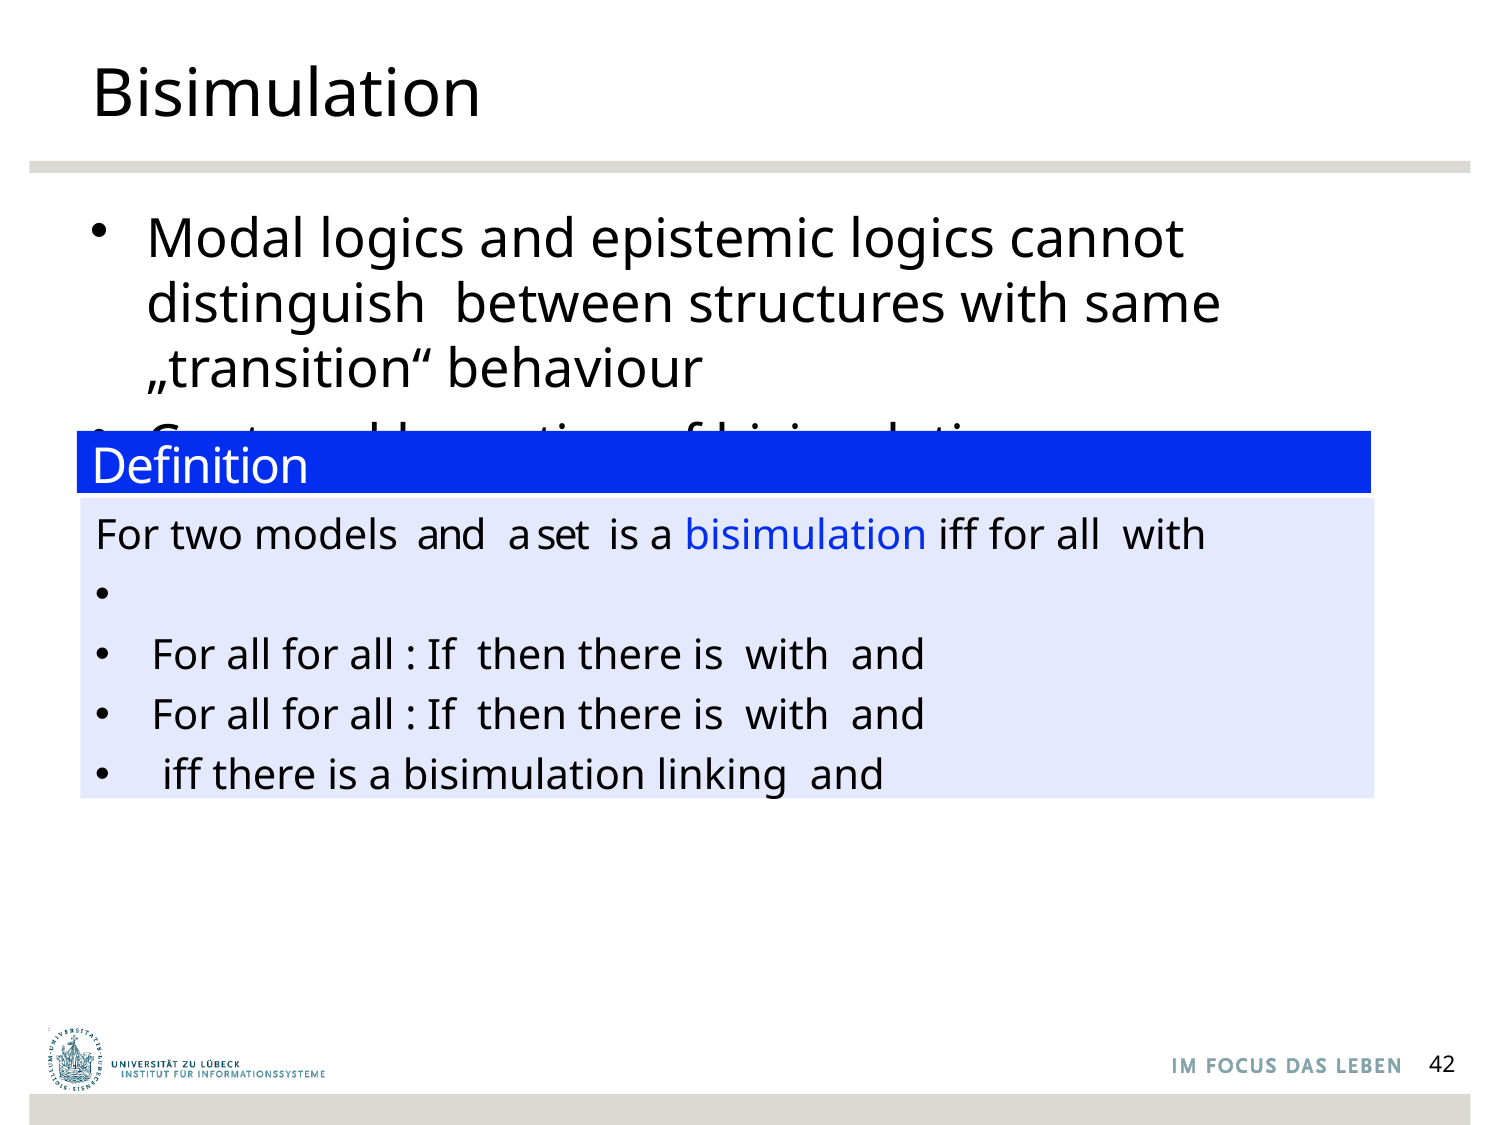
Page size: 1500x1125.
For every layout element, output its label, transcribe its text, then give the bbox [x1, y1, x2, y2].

title Bisimulation [76, 42, 1427, 126]
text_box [76, 430, 1375, 1012]
list Modal logics and epistemic logics cannot distinguish between structures with same „transition“ behaviour Captured by notion of bisimulation [75, 196, 1425, 1012]
picture [1173, 1058, 1305, 1073]
slide_number 42 [1305, 1050, 1471, 1083]
